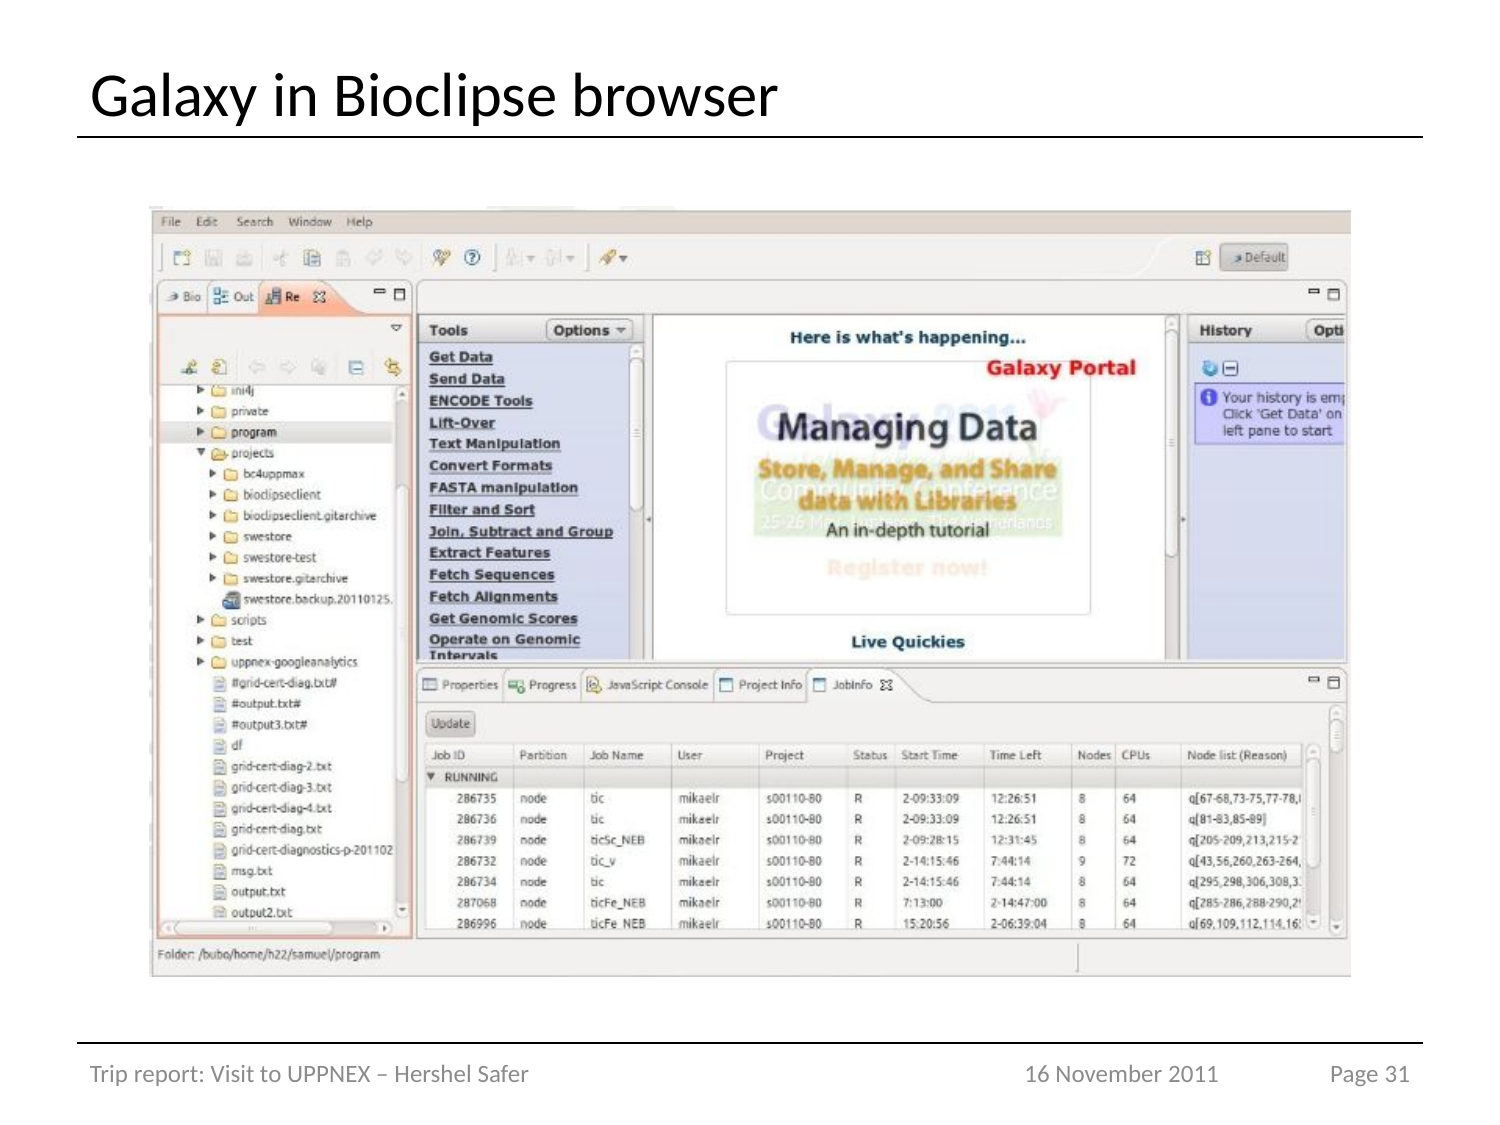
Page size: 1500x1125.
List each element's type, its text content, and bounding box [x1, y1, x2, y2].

slide_number Trip report: Visit to UPPNEX – Hershel Safer [75, 1042, 975, 1103]
title Galaxy in Bioclipse browser [75, 45, 1425, 138]
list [148, 206, 1351, 978]
slide_number Page 31 [1269, 1042, 1425, 1103]
footer 16 November 2011 [986, 1042, 1258, 1103]
